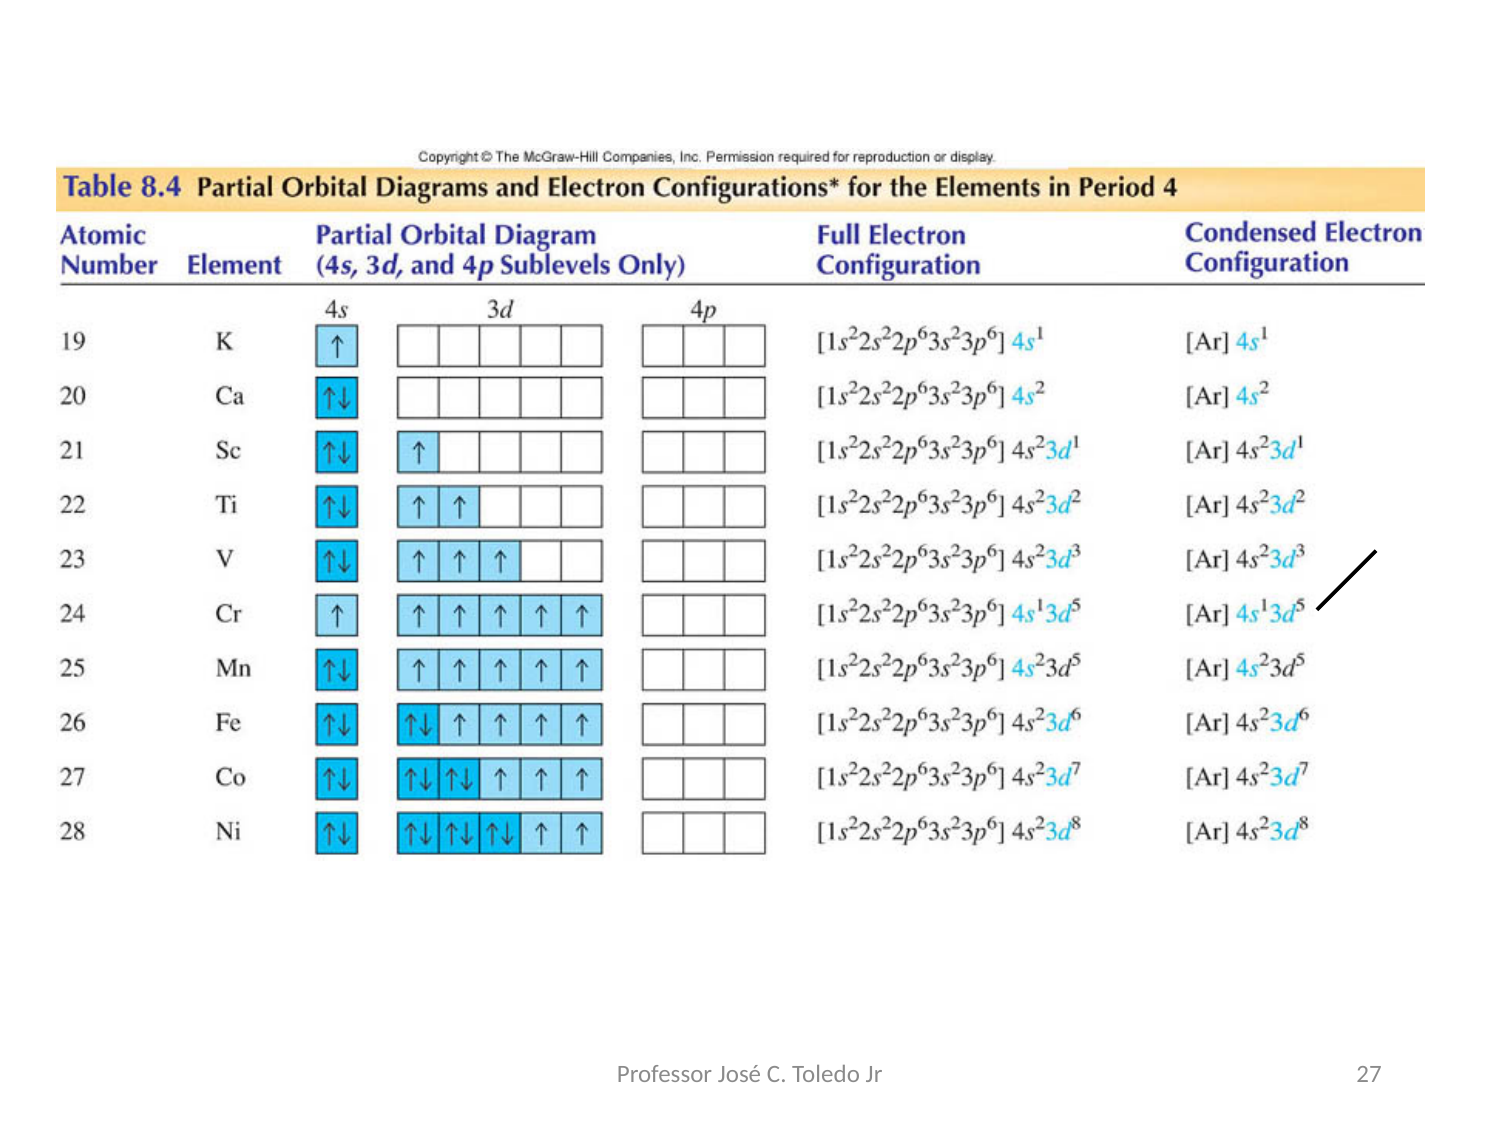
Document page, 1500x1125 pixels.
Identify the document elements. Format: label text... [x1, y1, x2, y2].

slide_number 27 [1059, 1042, 1397, 1103]
picture [56, 148, 1425, 861]
footer Professor José C. Toledo Jr [496, 1042, 1004, 1103]
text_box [1316, 550, 1376, 610]
